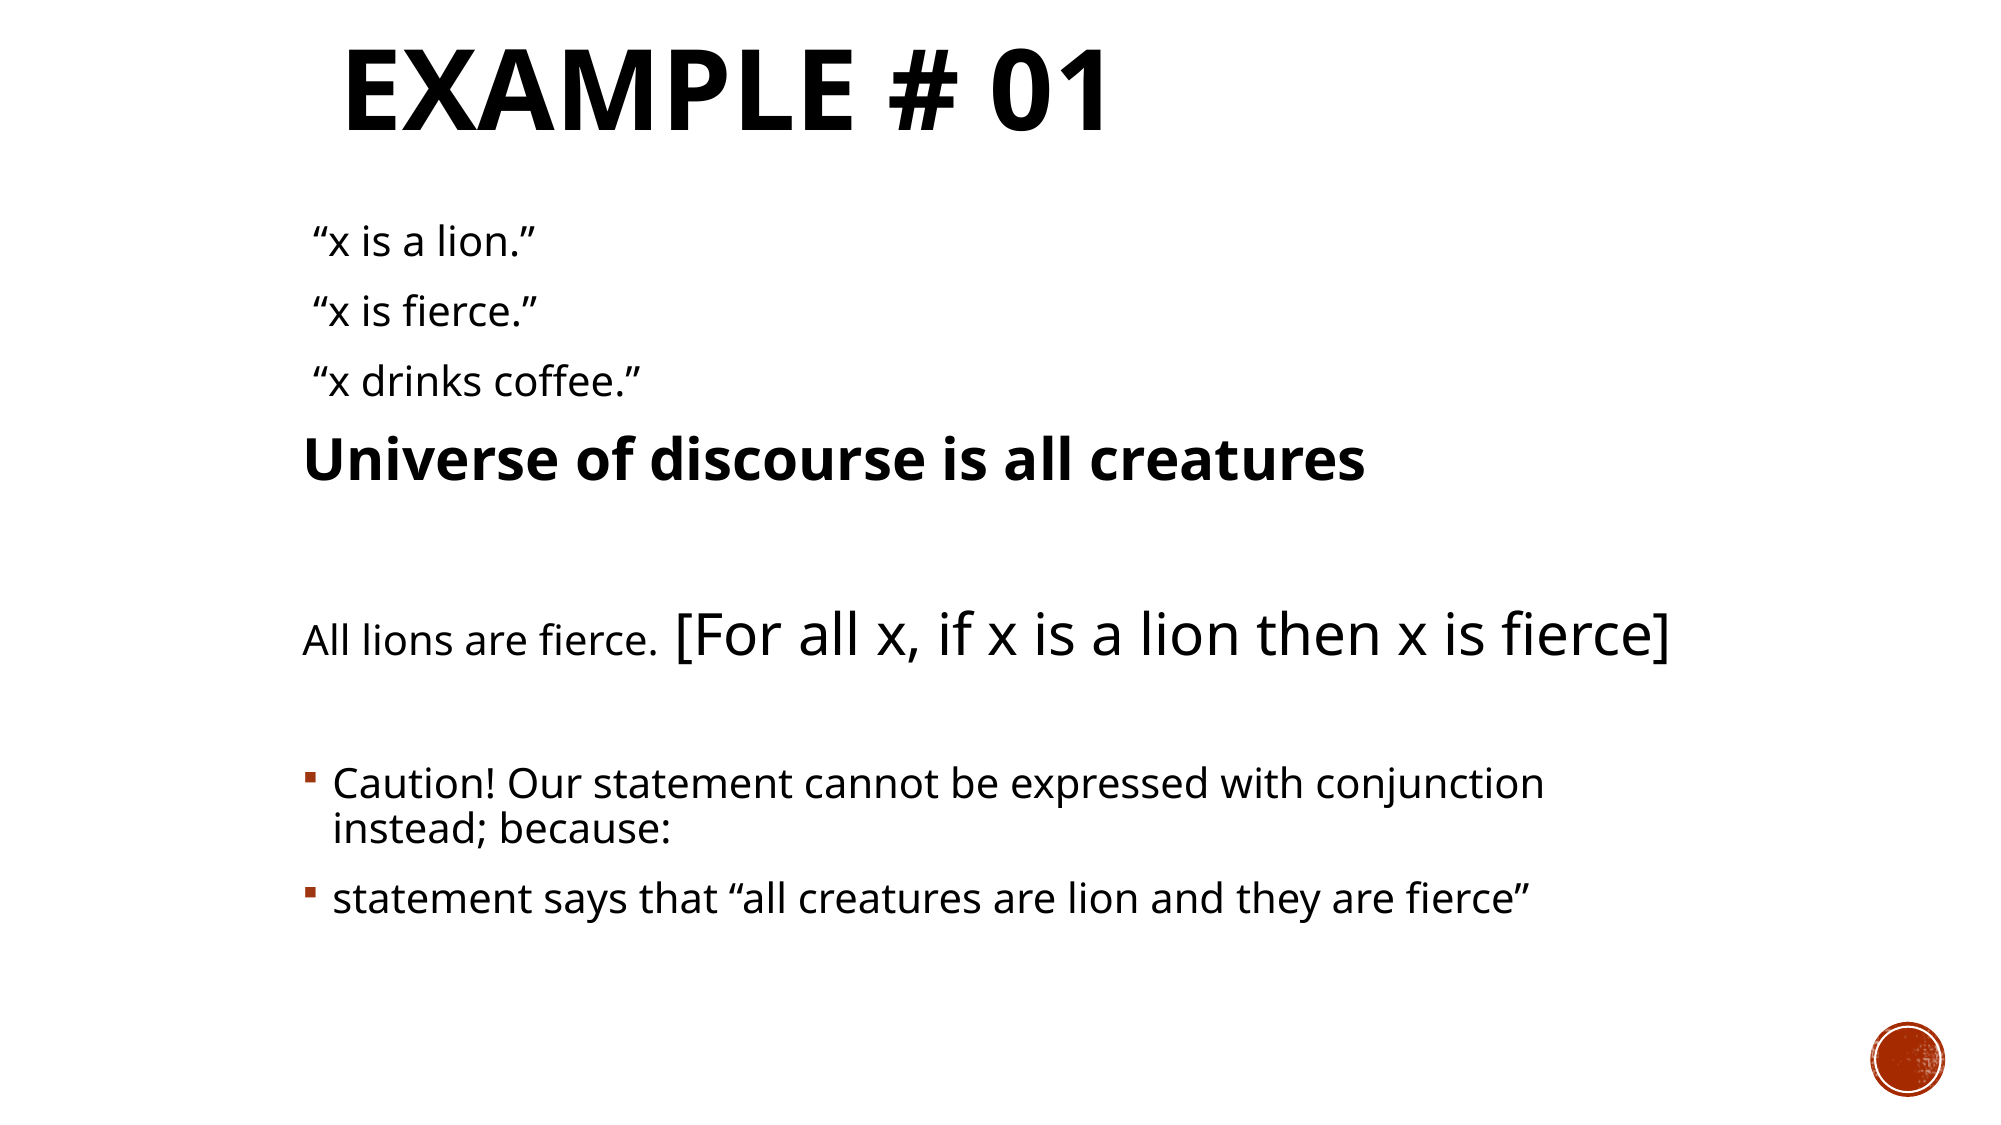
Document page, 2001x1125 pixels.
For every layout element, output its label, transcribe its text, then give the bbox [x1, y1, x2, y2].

title Example # 01 [324, 0, 1675, 188]
